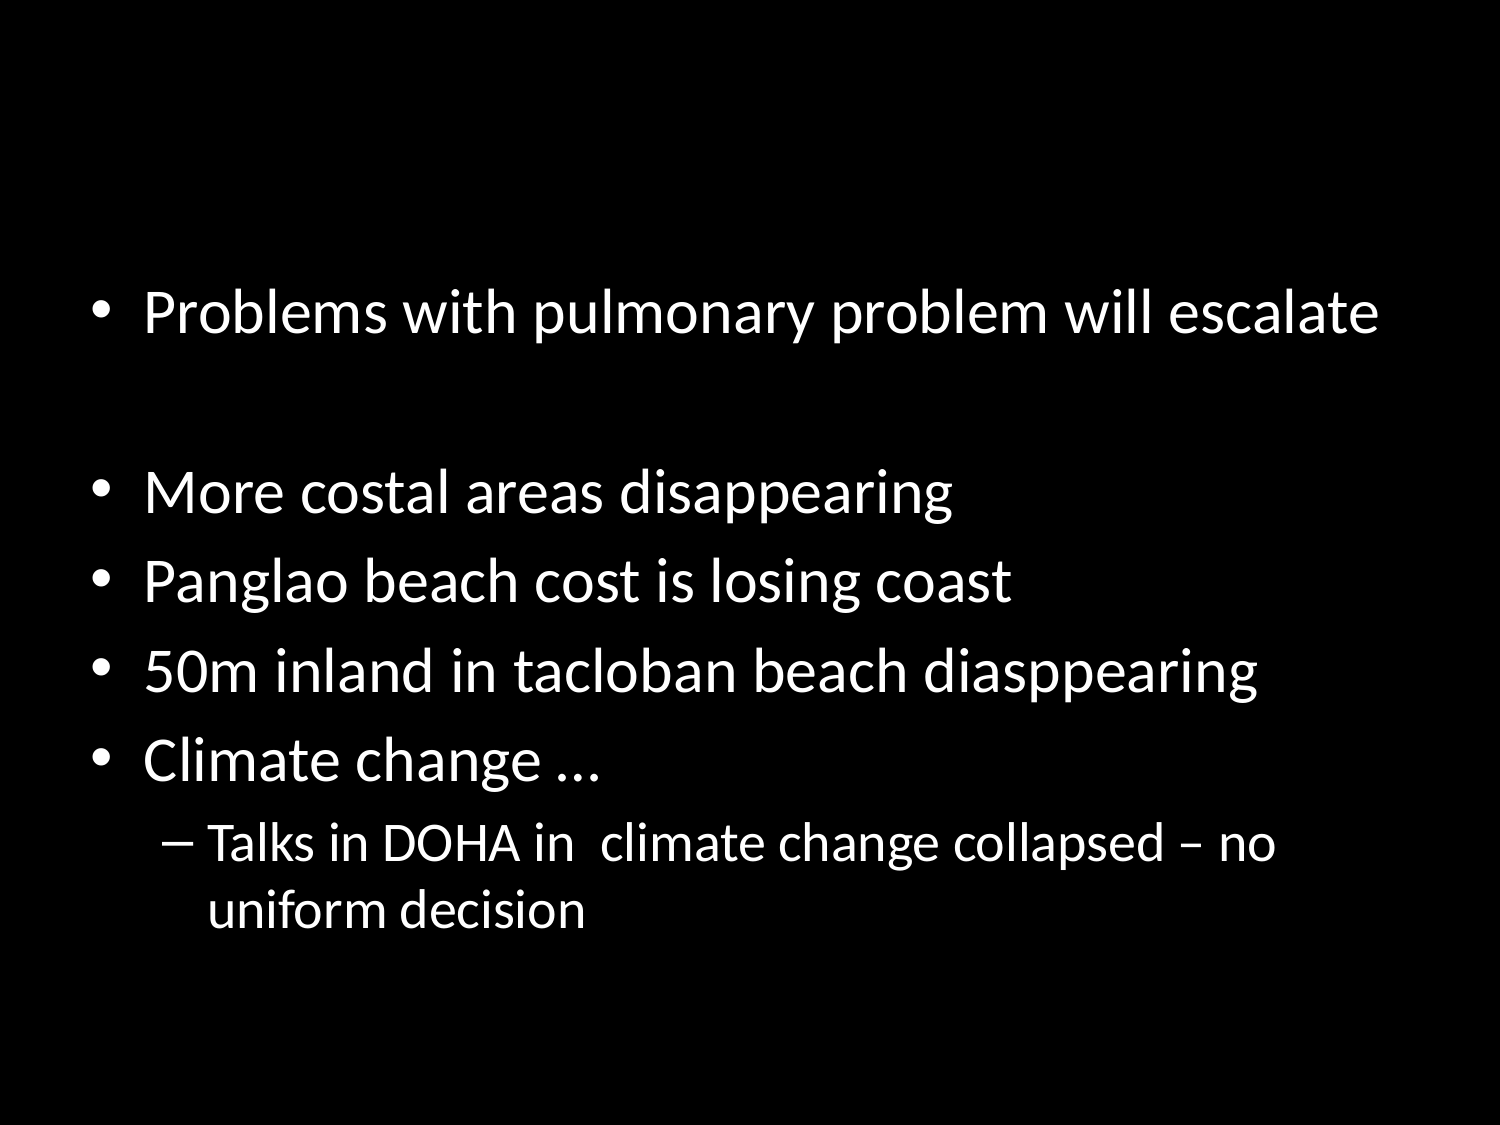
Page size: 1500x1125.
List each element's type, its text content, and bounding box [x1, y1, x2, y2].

list Problems with pulmonary problem will escalate More costal areas disappearing Panglao beach cost is losing coast 50m inland in tacloban beach diasppearing Climate change … Talks in DOHA in climate change collapsed – no uniform decision [75, 262, 1425, 1005]
